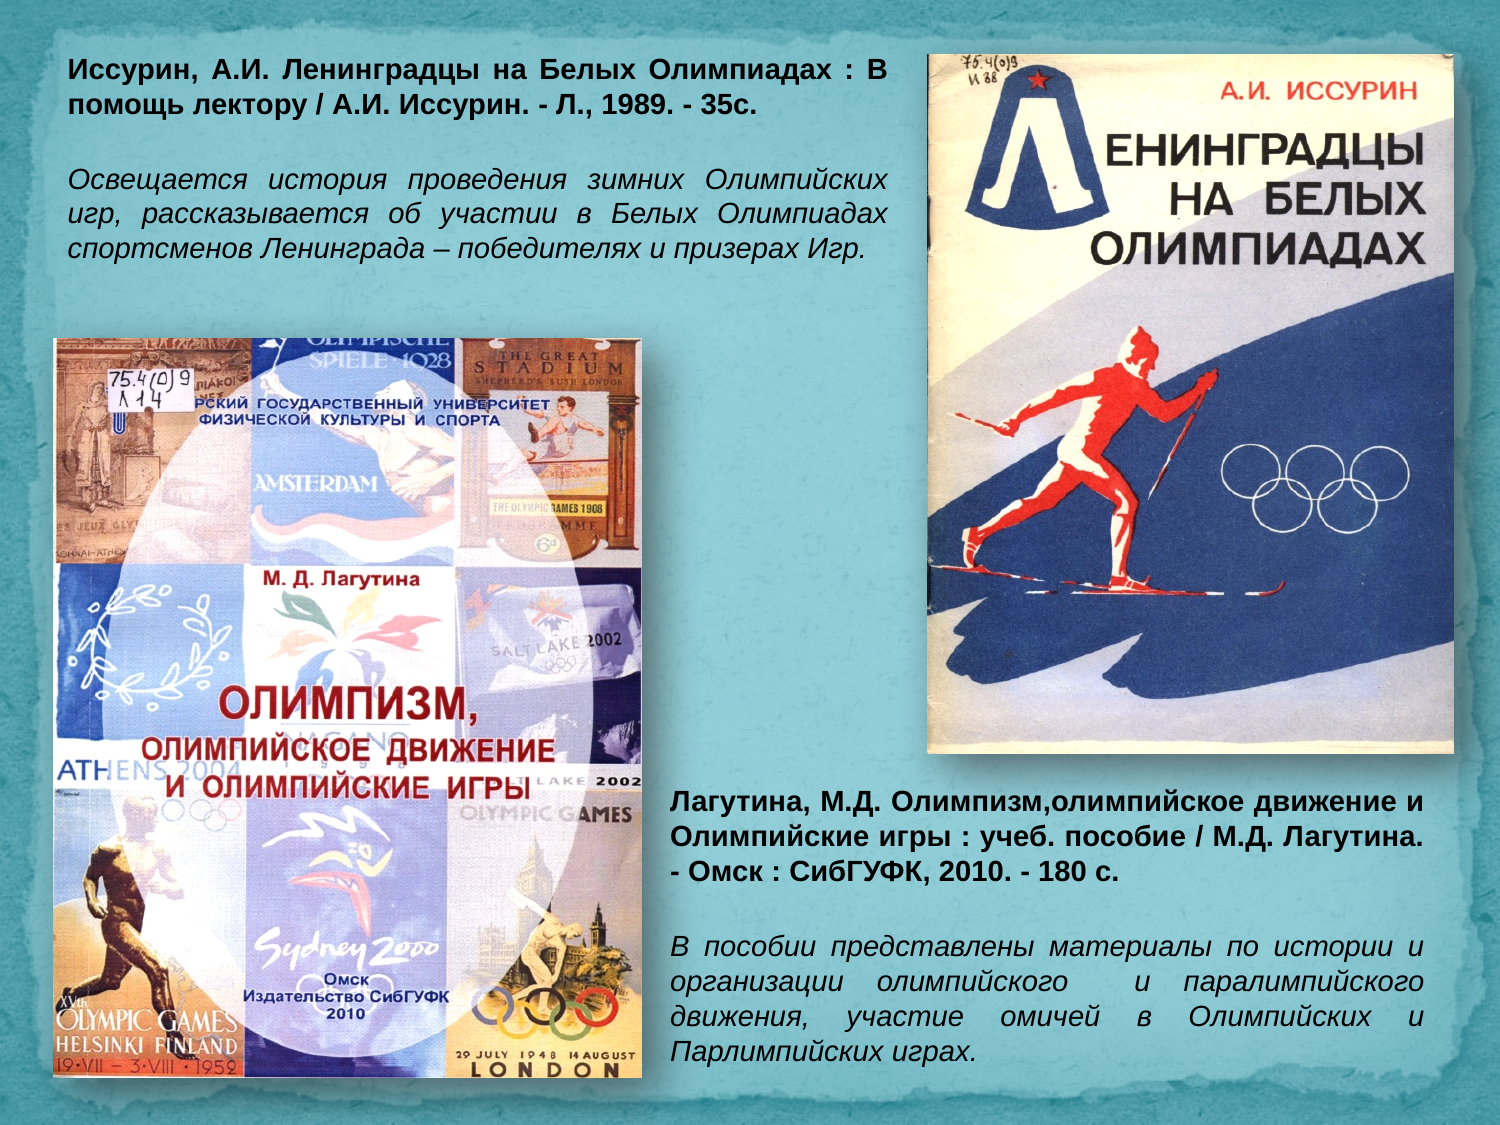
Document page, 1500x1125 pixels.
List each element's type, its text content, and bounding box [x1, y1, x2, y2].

picture [53, 338, 642, 1078]
text_box Иссурин, А.И. Ленинградцы на Белых Олимпиадах : В помощь лектору / А.И. Иссурин. - Л., 1989. - 35с. Освещается история проведения зимних Олимпийских игр, рассказывается об участии в Белых Олимпиадах спортсменов Ленинграда – победителях и призерах Игр. [53, 42, 904, 273]
picture [927, 54, 1454, 754]
text_box Лагутина, М.Д. Олимпизм,олимпийское движение и Олимпийские игры : учеб. пособие / М.Д. Лагутина. - Омск : СибГУФК, 2010. - 180 с. В пособии представлены материалы по истории и организации олимпийского и паралимпийского движения, участие омичей в Олимпийских и Парлимпийских играх. [655, 775, 1440, 1075]
